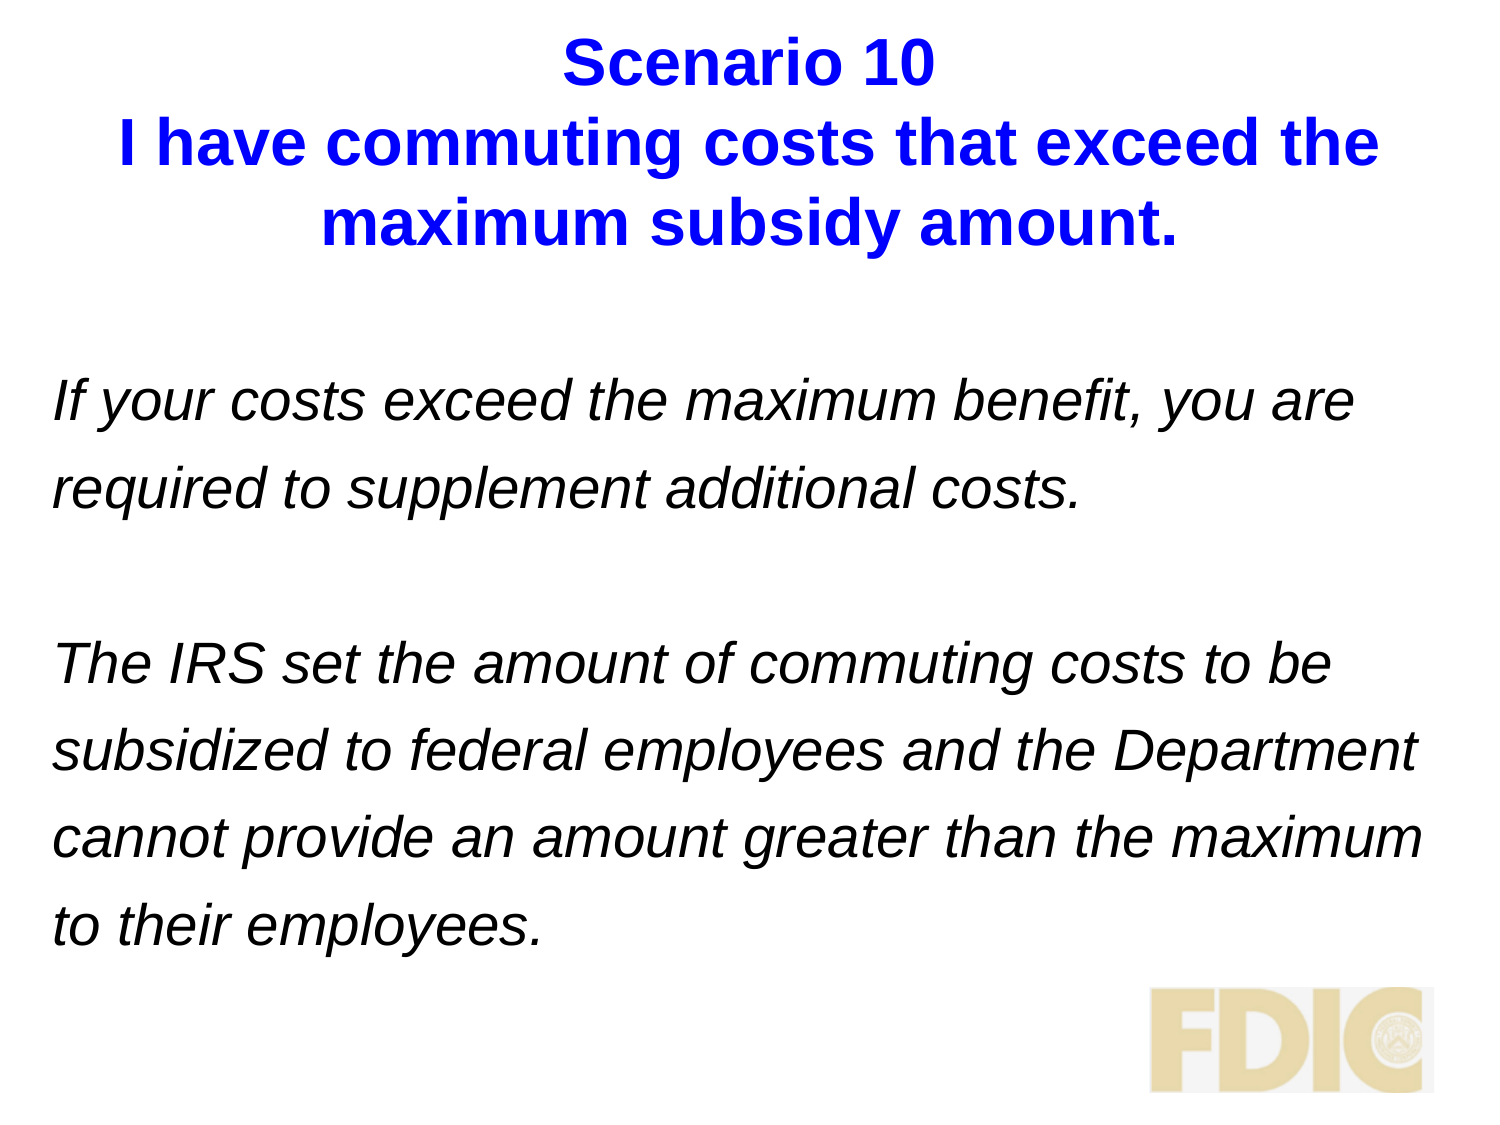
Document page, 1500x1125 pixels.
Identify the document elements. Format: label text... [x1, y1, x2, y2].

title Scenario 10 I have commuting costs that exceed the maximum subsidy amount. [74, 44, 1426, 233]
text_box If your costs exceed the maximum benefit, you are required to supplement additional costs. The IRS set the amount of commuting costs to be subsidized to federal employees and the Department cannot provide an amount greater than the maximum to their employees. [37, 337, 1450, 1052]
